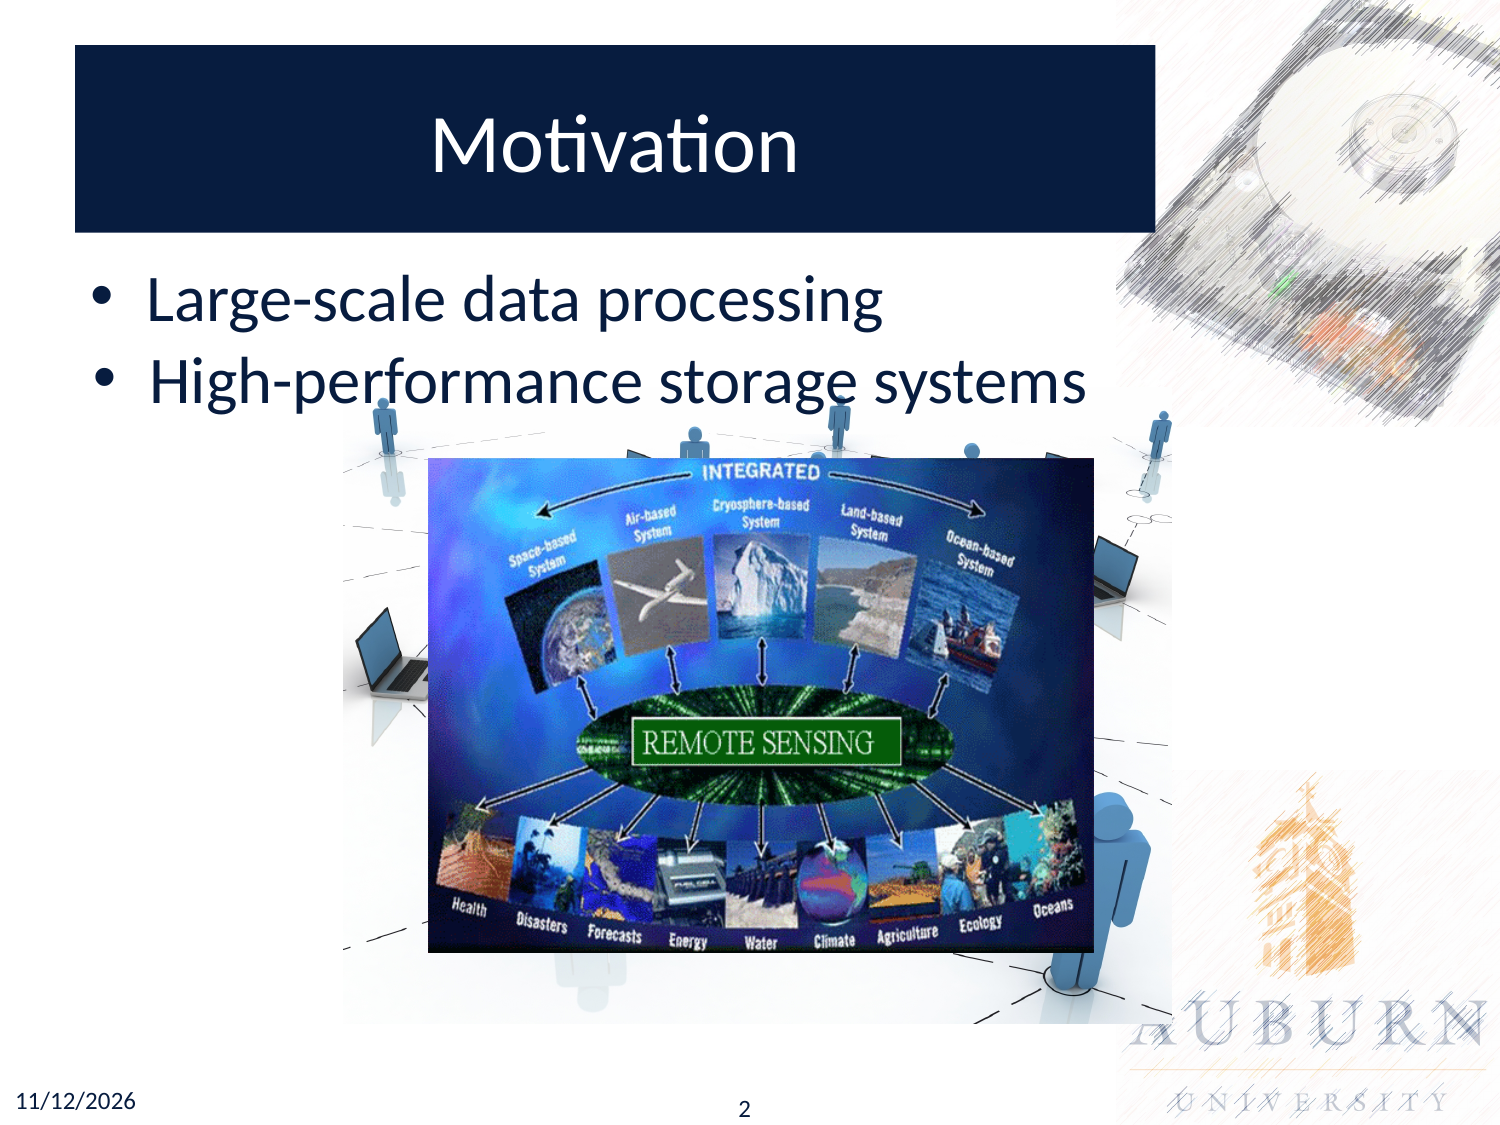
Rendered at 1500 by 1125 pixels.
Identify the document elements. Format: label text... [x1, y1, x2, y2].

slide_number 2 [677, 1077, 812, 1125]
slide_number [0, 1069, 350, 1125]
text_box High-performance storage systems [78, 328, 1428, 463]
picture [343, 387, 1500, 1125]
title Motivation [75, 45, 1156, 233]
list Large-scale data processing [75, 247, 1425, 382]
